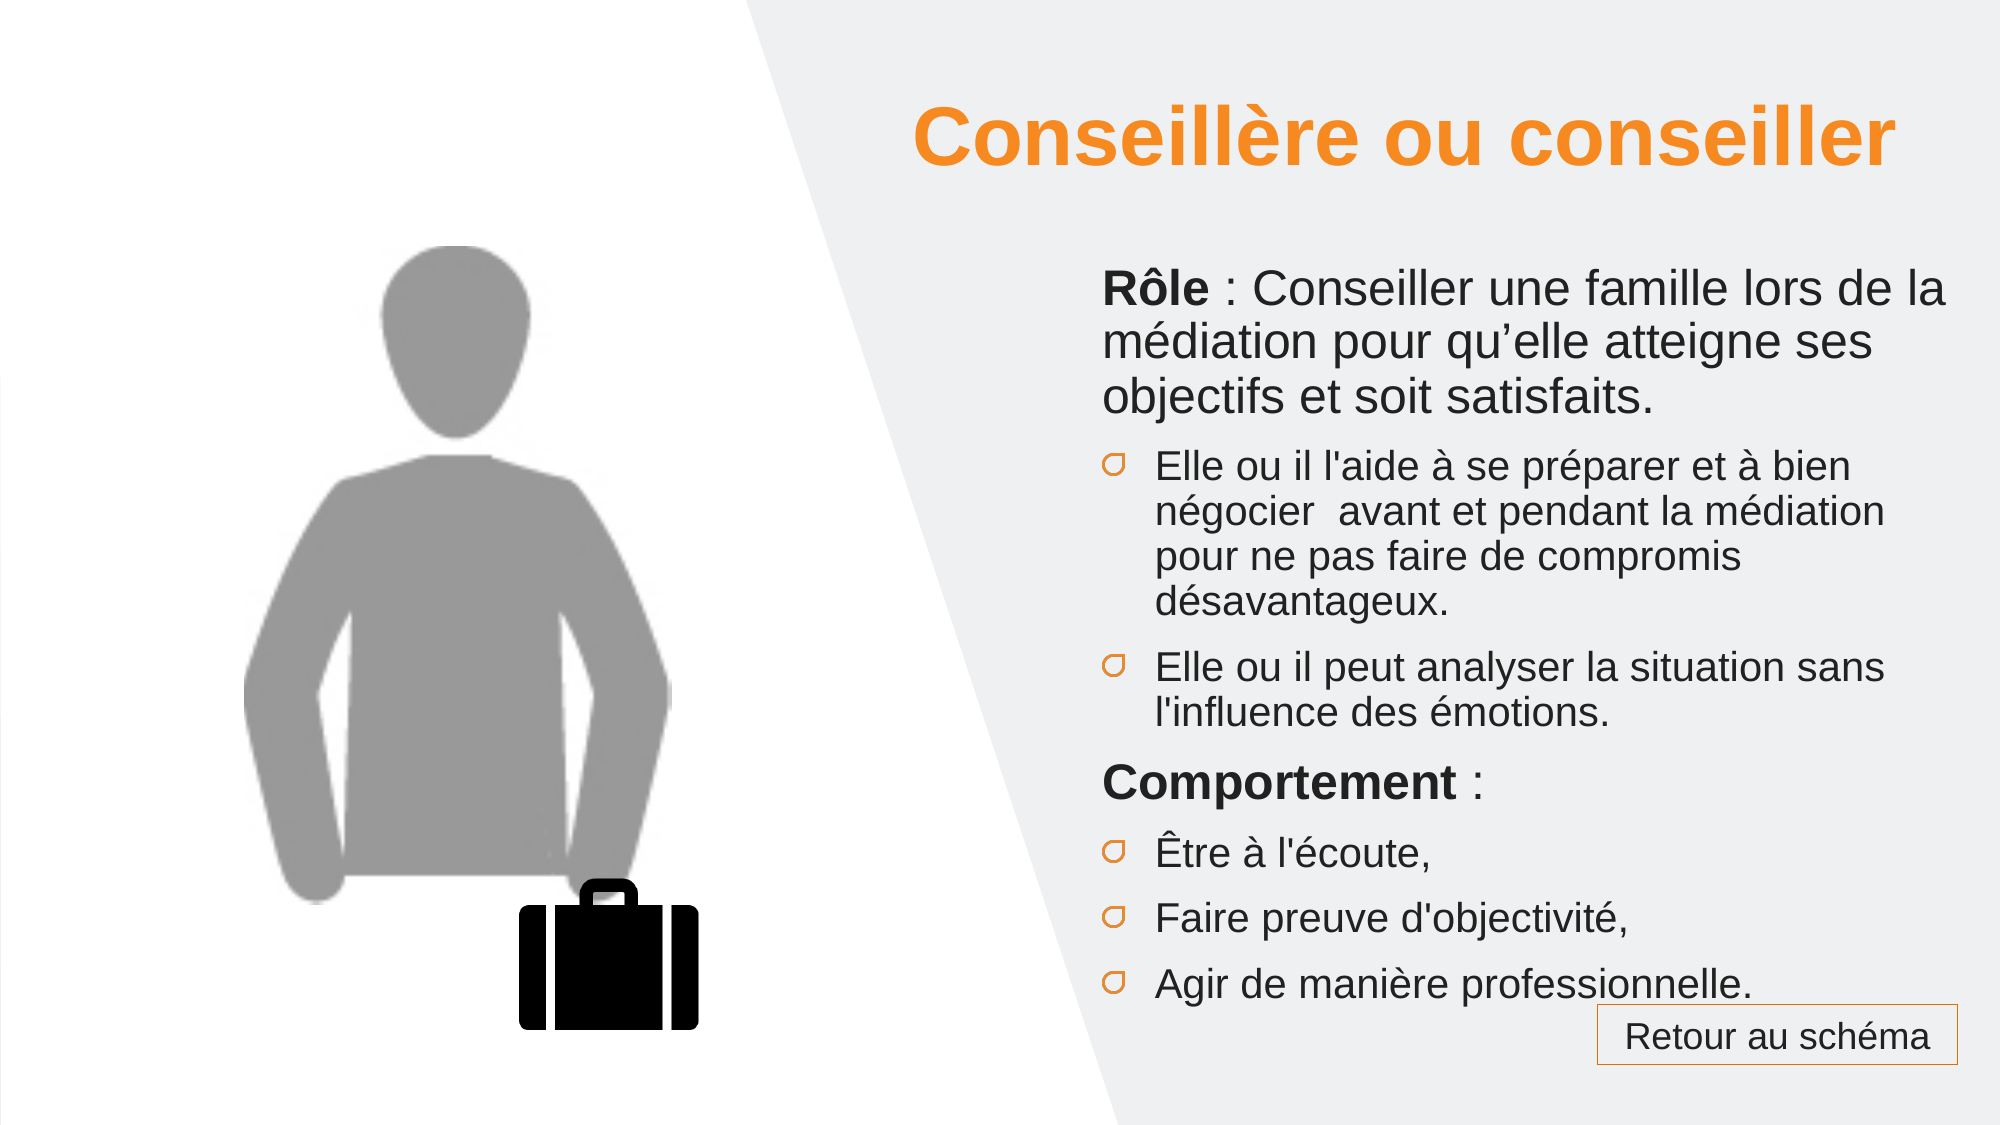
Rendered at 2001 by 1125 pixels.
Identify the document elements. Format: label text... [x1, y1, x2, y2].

picture [1102, 453, 1125, 476]
picture [1102, 971, 1125, 994]
picture [1102, 906, 1125, 928]
picture [1102, 654, 1125, 677]
list Rôle : Conseiller une famille lors de la médiation pour qu’elle atteigne ses objectifs et soit satisfaits. Elle ou il l'aide à se préparer et à bien négocier avant et pendant la médiation pour ne pas faire de compromis désavantageux. Elle ou il peut analyser la situation sans l'influence des émotions. Comportement : Être à l'écoute, Faire preuve d'objectivité, Agir de manière professionnelle. [1102, 261, 1958, 1036]
title Conseillère ou conseiller [912, 93, 1917, 244]
picture [1102, 840, 1125, 863]
text_box Retour au schéma [1597, 1004, 1958, 1065]
picture [244, 246, 716, 1061]
